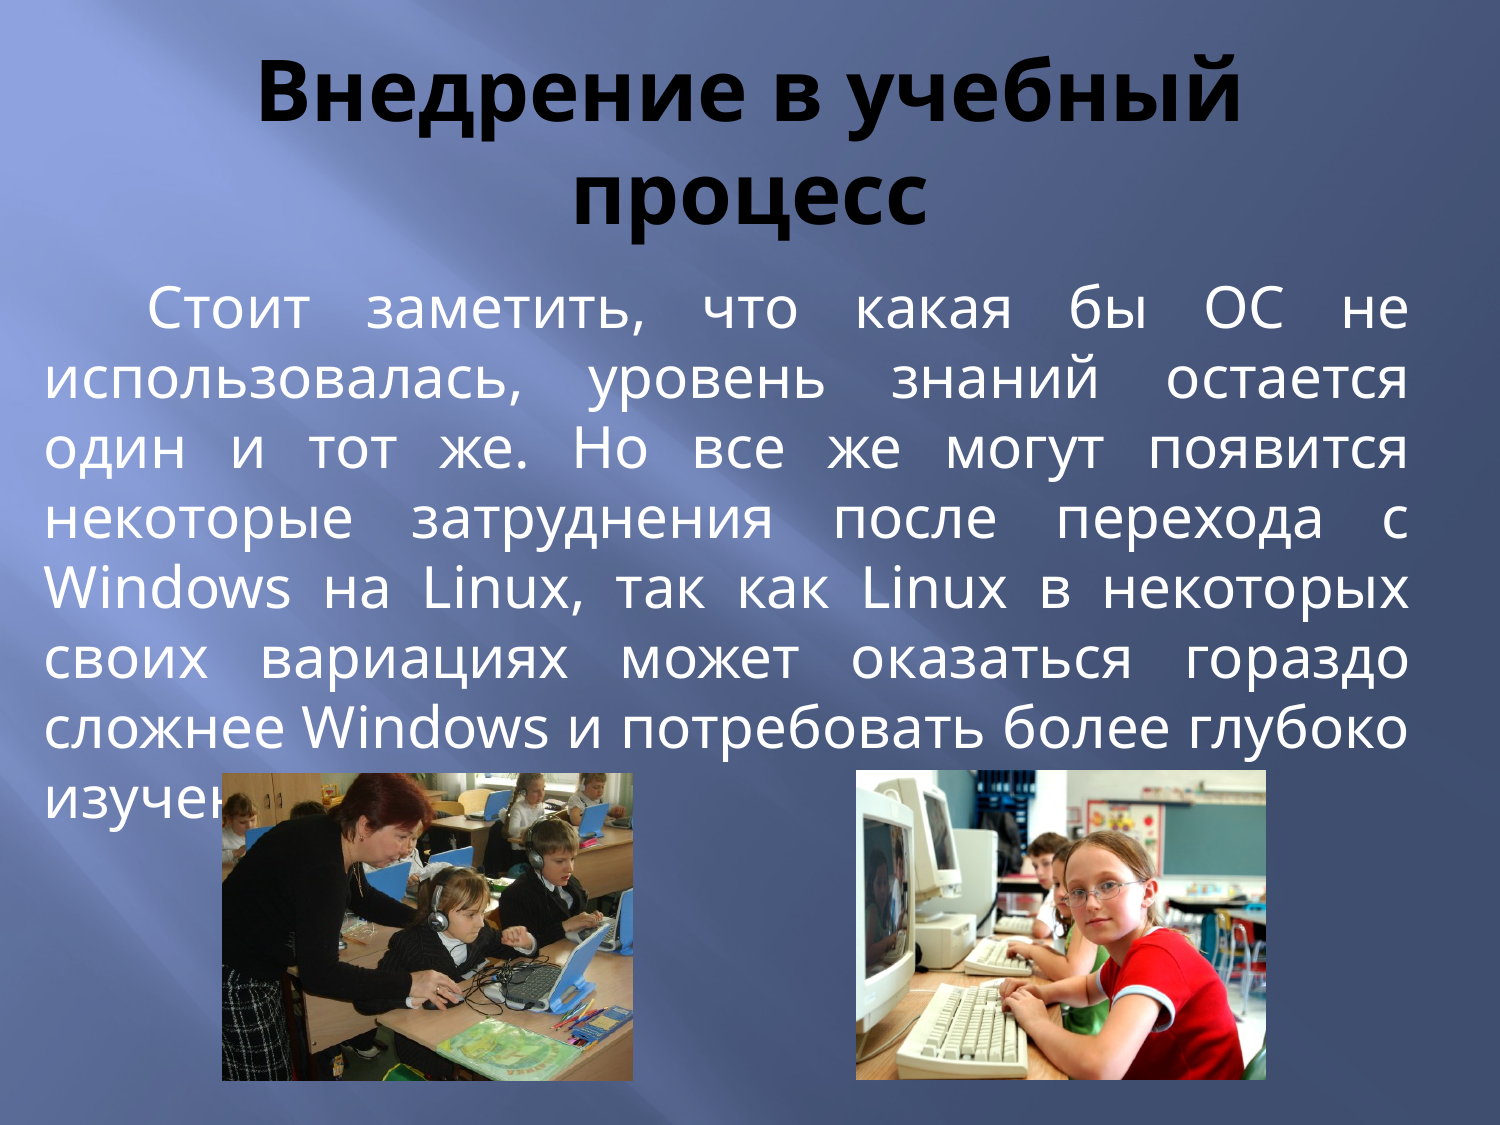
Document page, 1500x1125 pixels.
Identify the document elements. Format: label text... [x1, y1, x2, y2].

picture [855, 769, 1266, 1080]
picture [222, 773, 633, 1082]
title Внедрение в учебный процесс [75, 45, 1425, 233]
list Стоит заметить, что какая бы ОС не использовалась, уровень знаний остается один и тот же. Но все же могут появится некоторые затруднения после перехода с Windows на Linux, так как Linux в некоторых своих вариациях может оказаться гораздо сложнее Windows и потребовать более глубоко изучения. [0, 262, 1426, 774]
